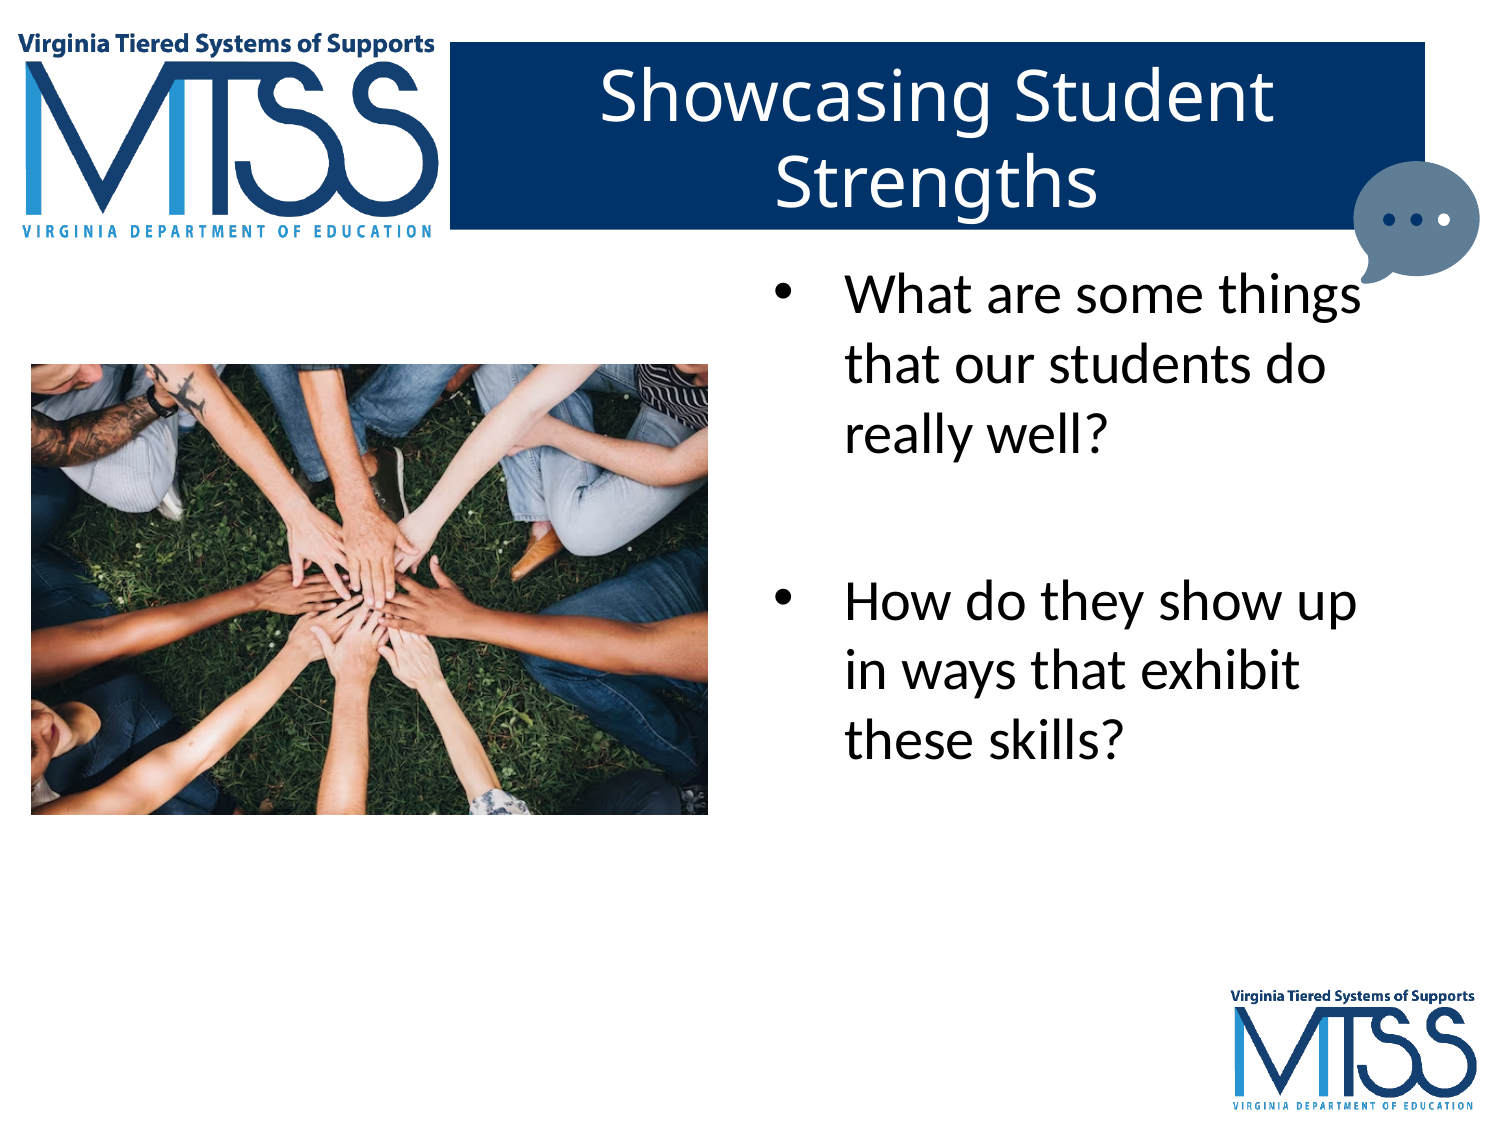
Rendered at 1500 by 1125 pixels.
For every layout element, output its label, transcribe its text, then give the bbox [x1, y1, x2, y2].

picture [7, 25, 446, 247]
list What are some things that our students do really well? How do they show up in ways that exhibit these skills? [754, 248, 1417, 993]
text_box [1353, 161, 1480, 284]
title Showcasing Student Strengths [450, 42, 1425, 230]
picture [31, 364, 708, 815]
picture [1224, 985, 1481, 1115]
